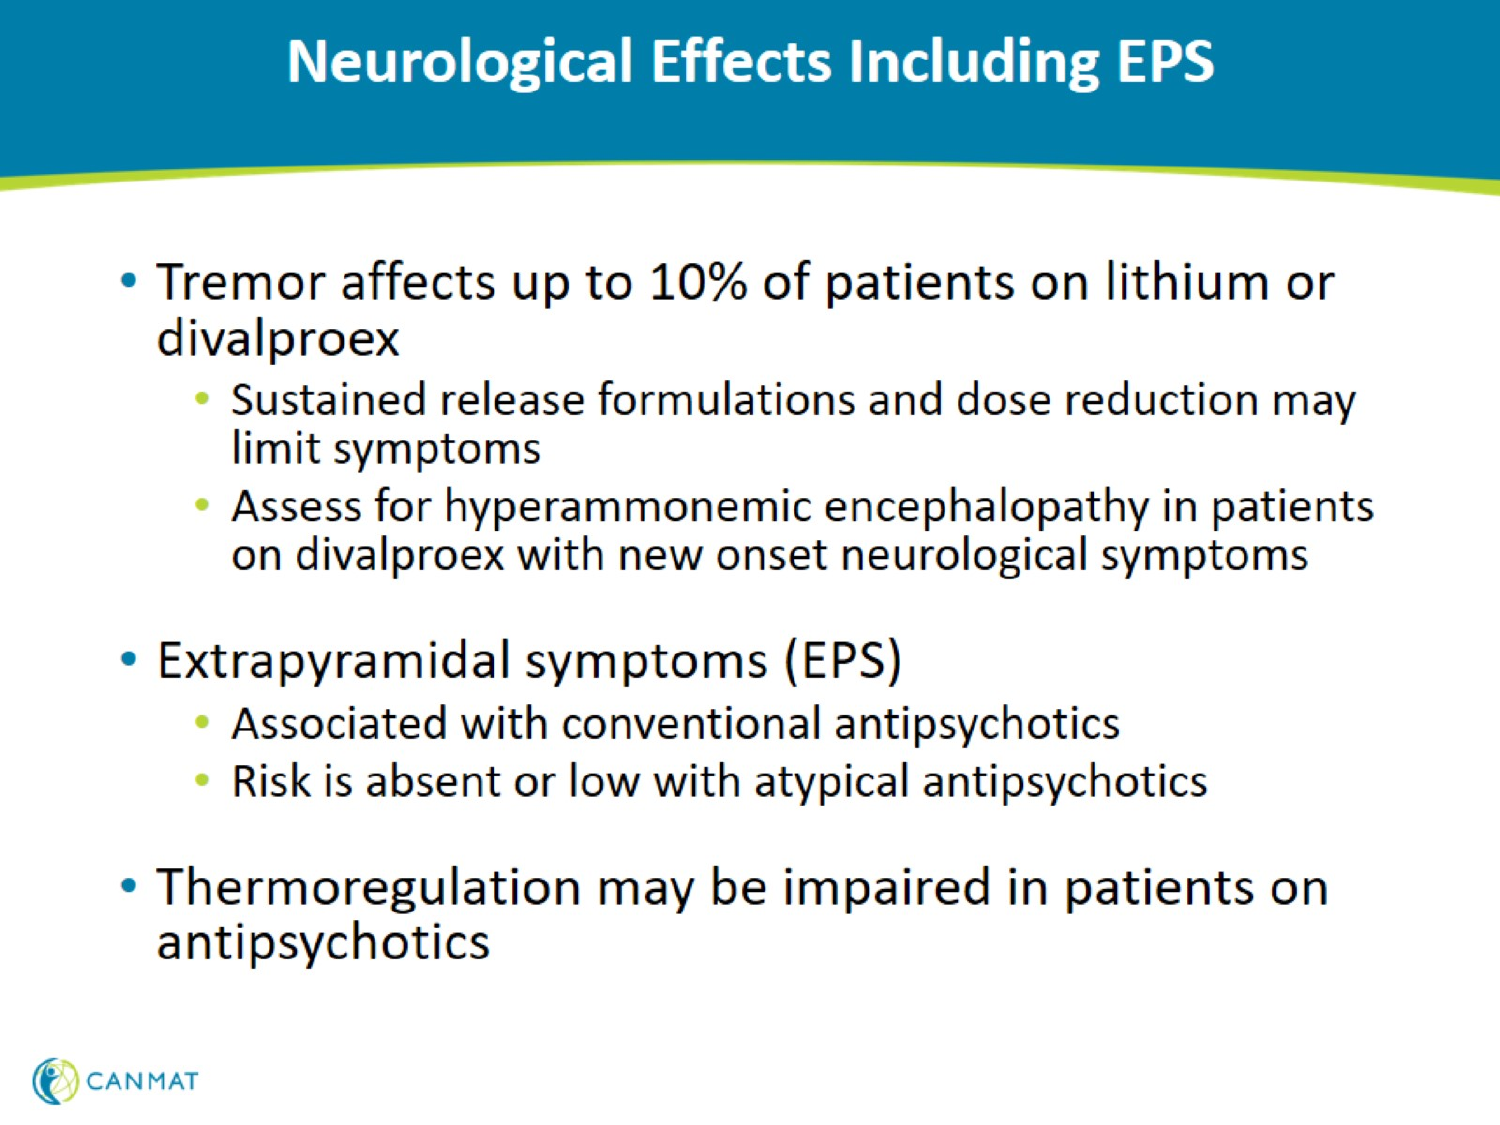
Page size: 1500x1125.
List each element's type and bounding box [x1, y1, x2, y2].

picture [681, 36, 724, 82]
picture [622, 36, 631, 82]
picture [852, 39, 863, 82]
picture [1069, 50, 1100, 93]
picture [654, 39, 680, 82]
picture [461, 36, 471, 82]
picture [809, 50, 832, 82]
picture [367, 50, 397, 82]
picture [331, 50, 362, 82]
picture [903, 50, 928, 82]
picture [949, 50, 979, 82]
picture [983, 36, 1015, 82]
picture [403, 50, 456, 82]
picture [757, 43, 805, 82]
picture [1120, 39, 1146, 82]
picture [1020, 50, 1030, 82]
picture [0, 160, 1500, 1125]
picture [290, 39, 327, 82]
picture [1152, 39, 1183, 82]
picture [476, 50, 509, 82]
picture [870, 50, 899, 82]
picture [723, 50, 754, 82]
picture [1185, 39, 1214, 82]
picture [1020, 36, 1031, 46]
picture [1037, 50, 1065, 82]
picture [544, 37, 555, 46]
picture [545, 51, 555, 82]
picture [560, 50, 615, 82]
picture [510, 50, 540, 93]
picture [933, 37, 943, 82]
